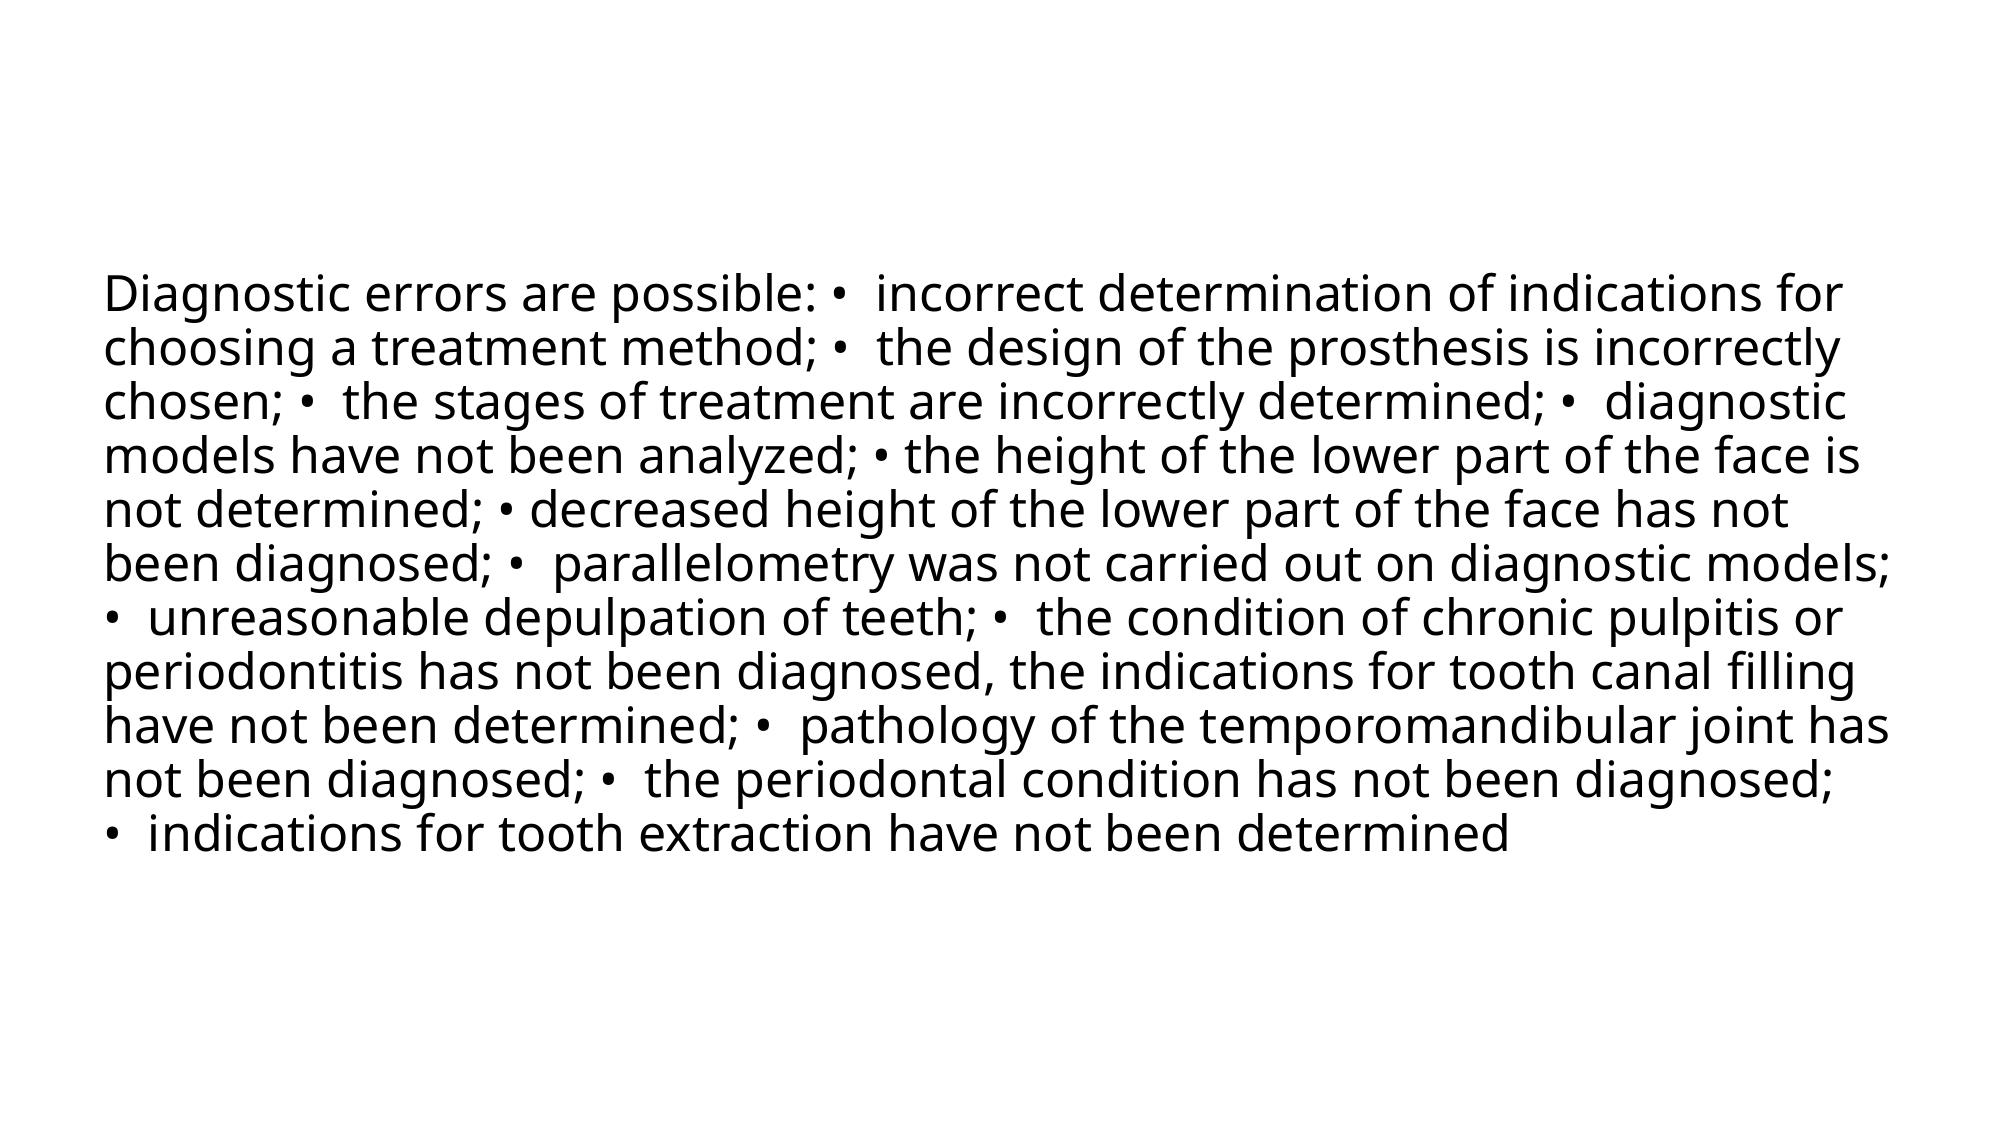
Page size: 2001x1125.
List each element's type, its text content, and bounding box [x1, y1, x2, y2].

title Diagnostic errors are possible: • incorrect determination of indications for choosing a treatment method; • the design of the prosthesis is incorrectly chosen; • the stages of treatment are incorrectly determined; • diagnostic models have not been analyzed; • the height of the lower part of the face is not determined; • decreased height of the lower part of the face has not been diagnosed; • parallelometry was not carried out on diagnostic models; • unreasonable depulpation of teeth; • the condition of chronic pulpitis or periodontitis has not been diagnosed, the indications for tooth canal filling have not been determined; • pathology of the temporomandibular joint has not been diagnosed; • the periodontal condition has not been diagnosed; • indications for tooth extraction have not been determined [88, 59, 1914, 1071]
